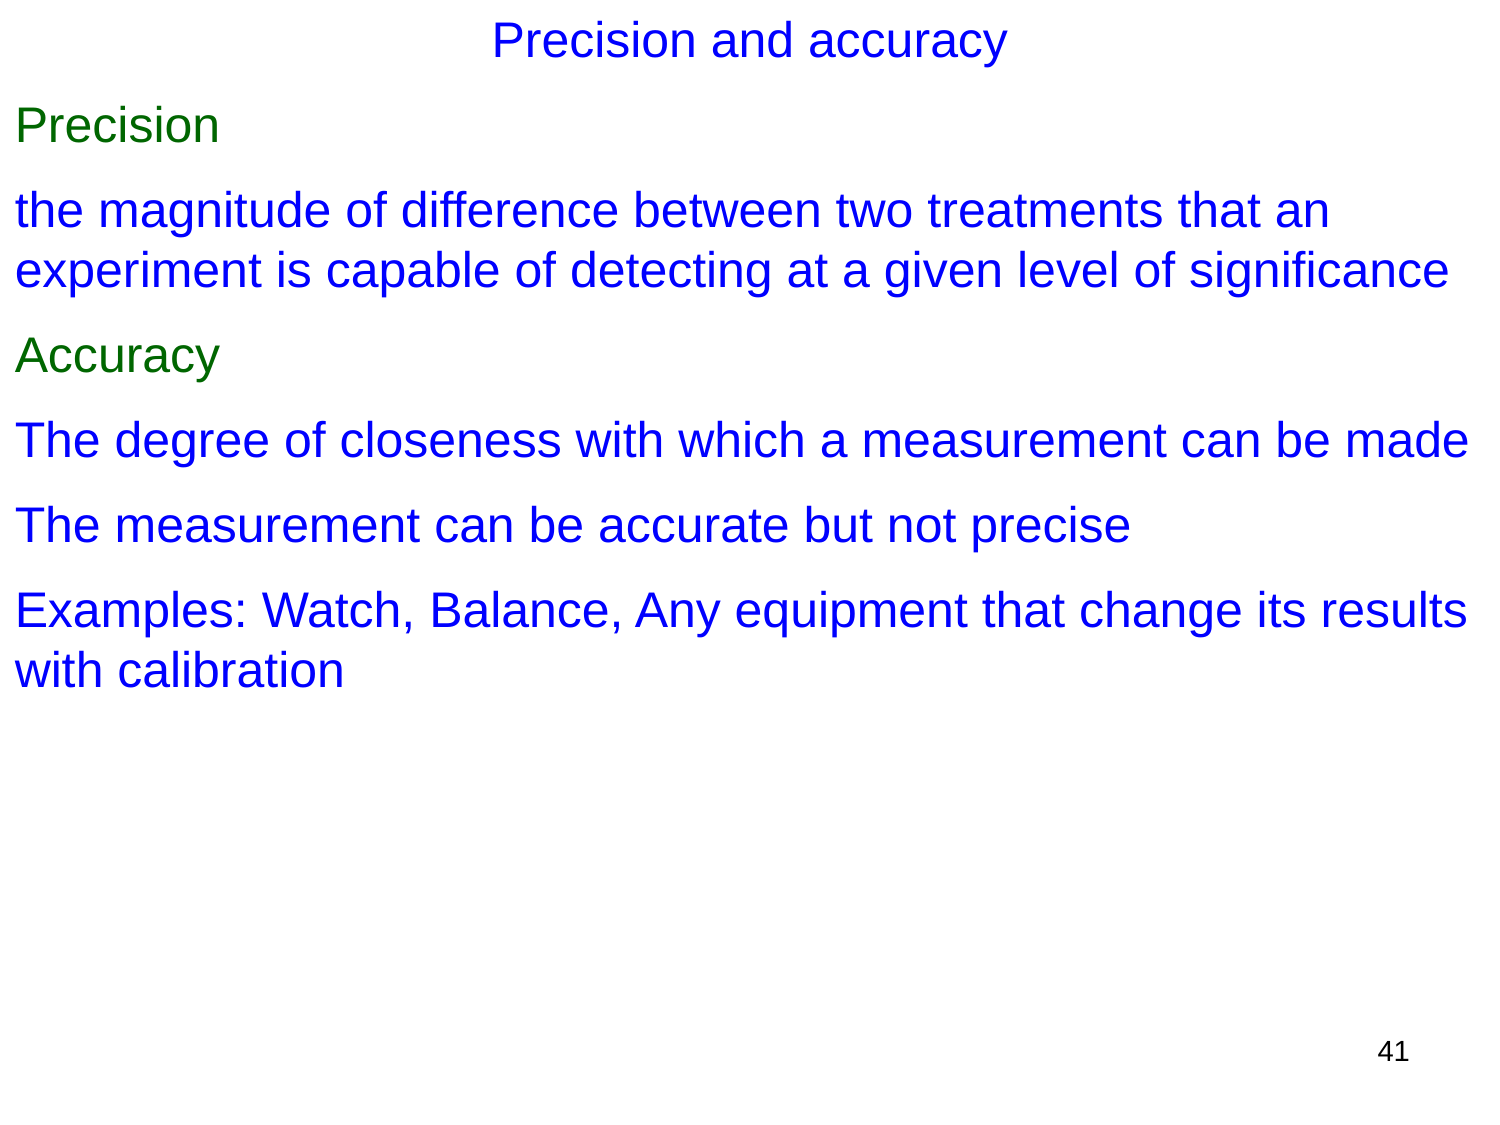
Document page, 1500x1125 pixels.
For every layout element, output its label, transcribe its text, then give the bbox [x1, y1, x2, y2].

text_box Precision and accuracy Precision the magnitude of difference between two treatments that an experiment is capable of detecting at a given level of significance Accuracy The degree of closeness with which a measurement can be made The measurement can be accurate but not precise Examples: Watch, Balance, Any equipment that change its results with calibration [0, 0, 1500, 705]
slide_number 41 [1074, 1024, 1426, 1103]
